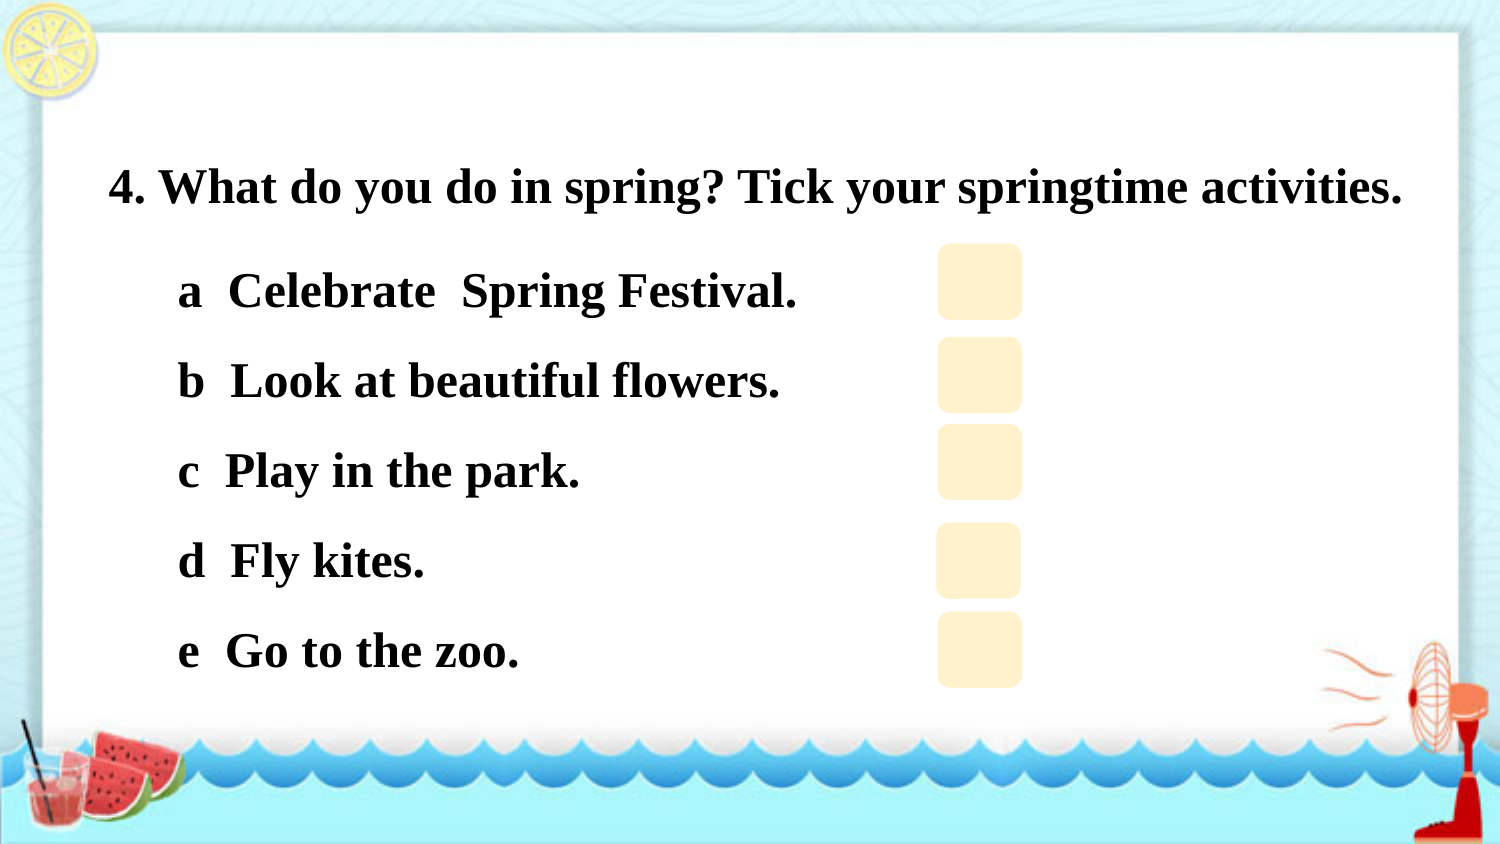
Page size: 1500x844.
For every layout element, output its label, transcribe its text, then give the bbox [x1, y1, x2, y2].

text_box 4. What do you do in spring? Tick your springtime activities. [97, 126, 1444, 220]
picture [0, 0, 1500, 844]
text_box [936, 335, 1023, 415]
text_box a Celebrate Spring Festival. b Look at beautiful flowers. c Play in the park. d Fly kites. e Go to the zoo. [166, 221, 917, 684]
text_box [936, 610, 1023, 689]
text_box [936, 422, 1023, 501]
text_box [936, 242, 1023, 321]
text_box [935, 521, 1022, 600]
